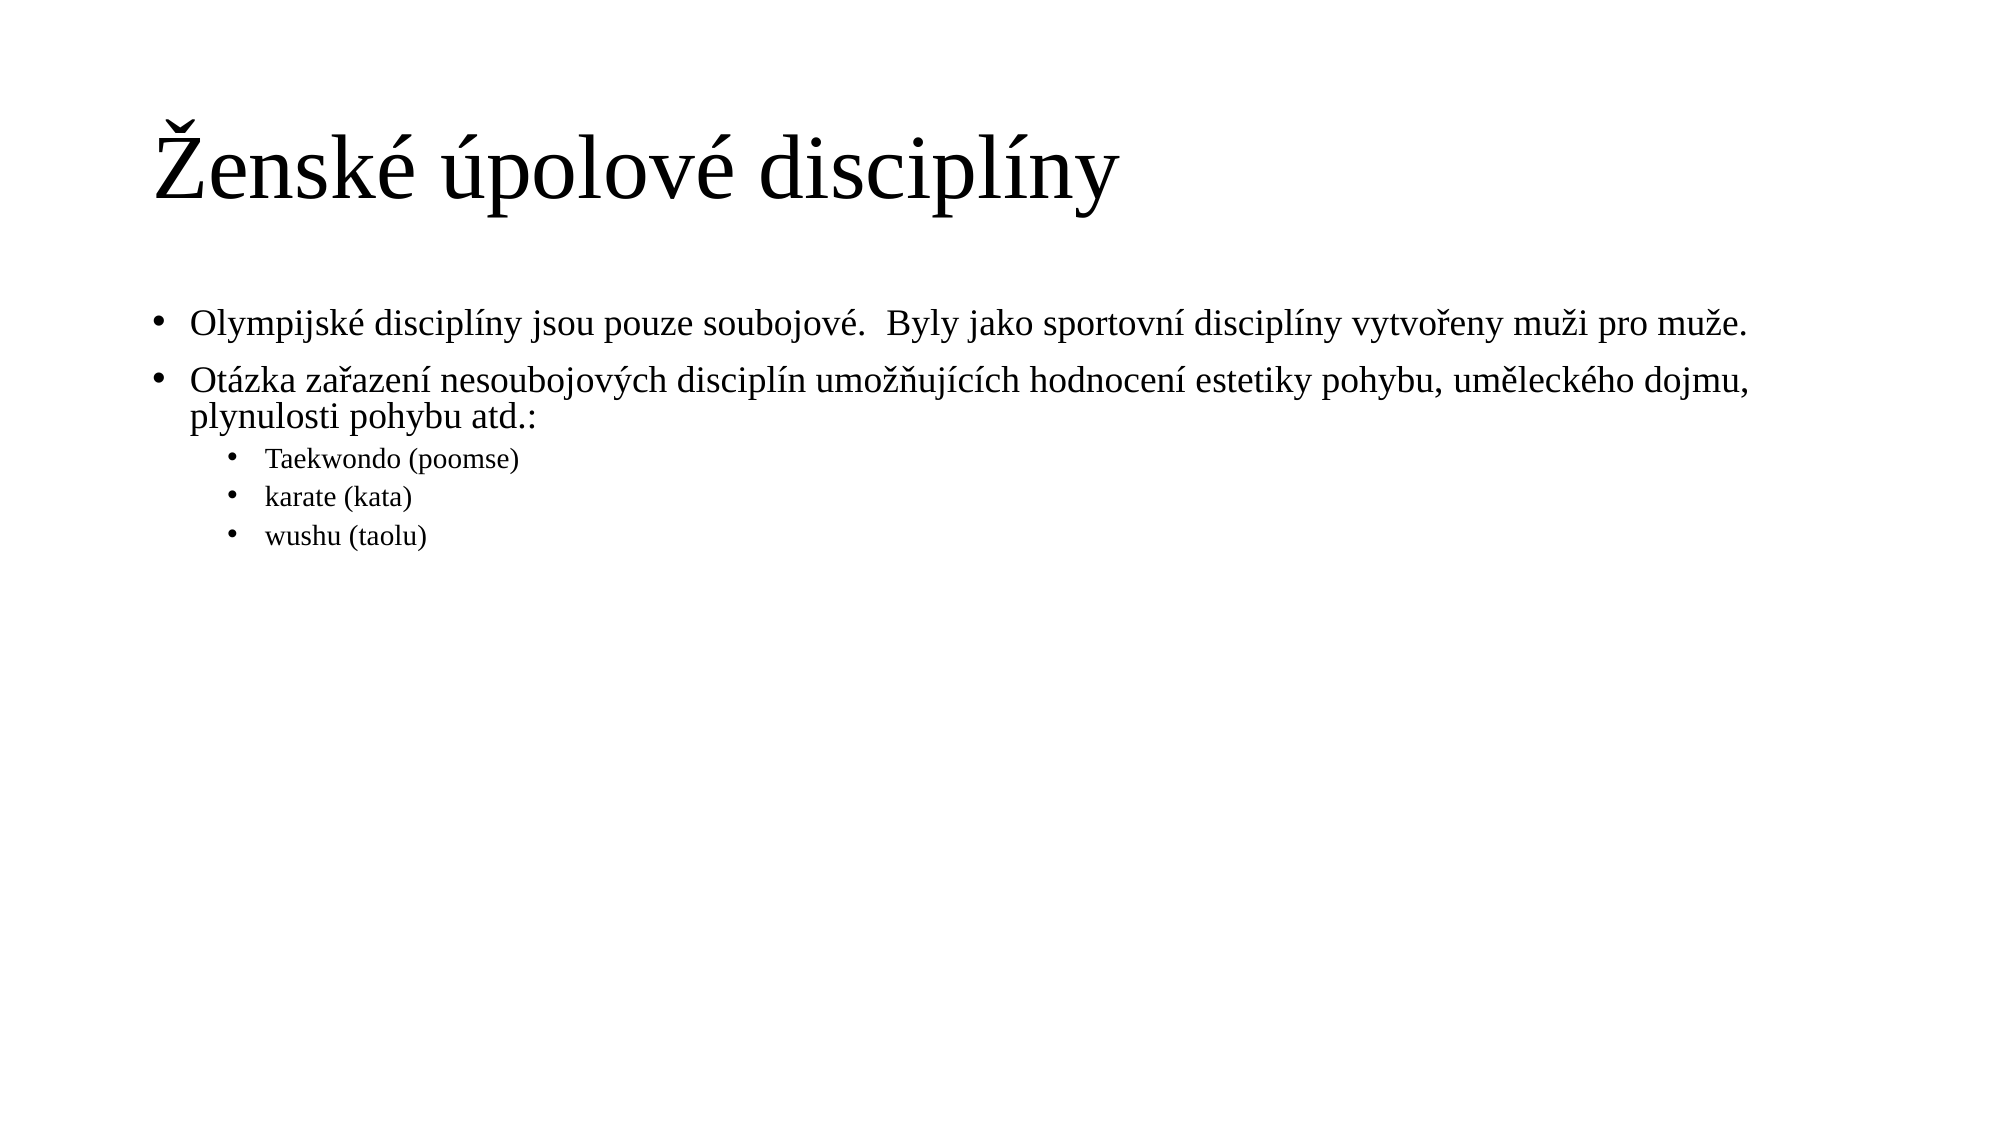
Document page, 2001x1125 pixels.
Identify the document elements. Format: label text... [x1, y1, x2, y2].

title Ženské úpolové disciplíny [137, 59, 1863, 278]
list Olympijské disciplíny jsou pouze soubojové. Byly jako sportovní disciplíny vytvořeny muži pro muže. Otázka zařazení nesoubojových disciplín umožňujících hodnocení estetiky pohybu, uměleckého dojmu, plynulosti pohybu atd.: Taekwondo (poomse) karate (kata) wushu (taolu) [137, 299, 1863, 1014]
